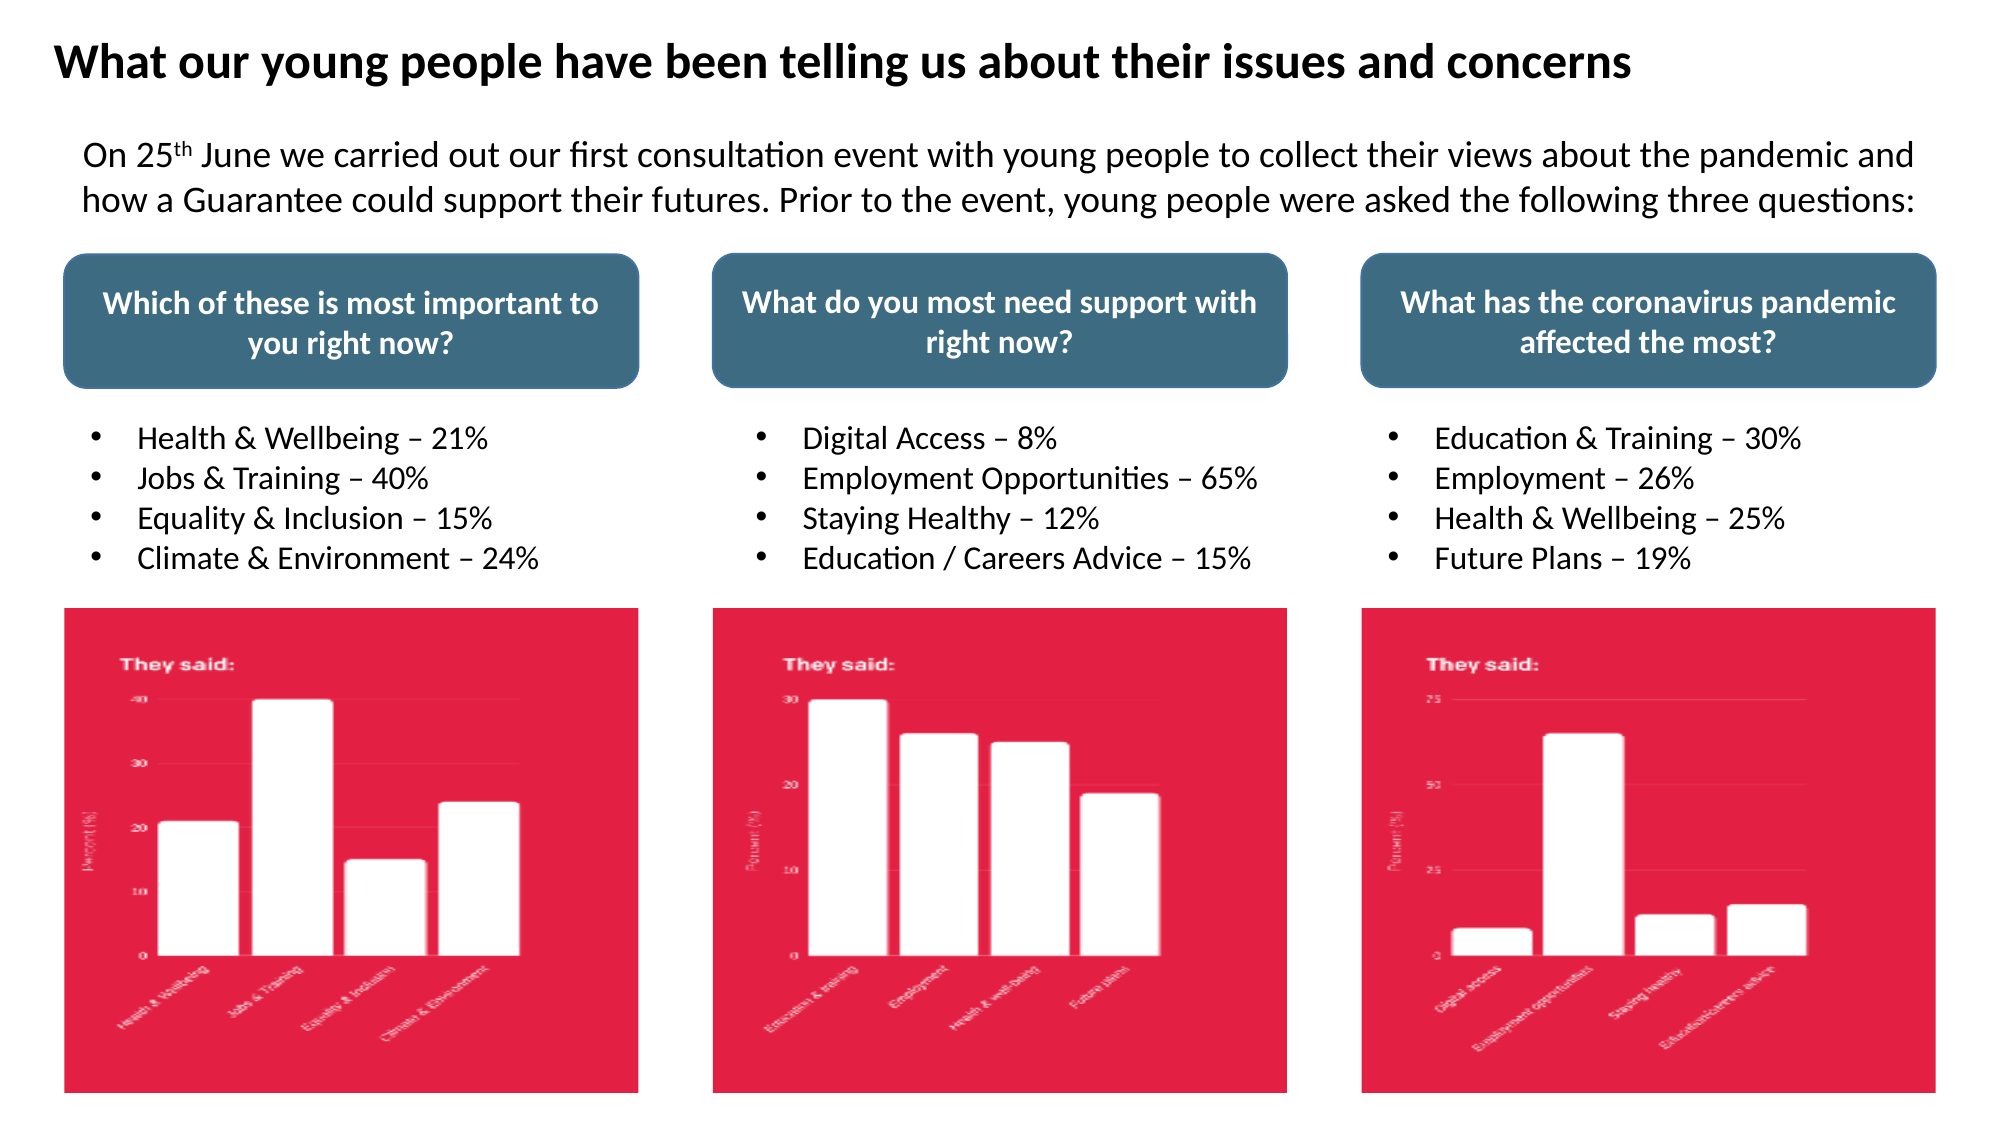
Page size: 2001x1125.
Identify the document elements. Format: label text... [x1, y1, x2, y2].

picture [712, 607, 1287, 1093]
text_box Which of these is most important to you right now? [63, 253, 640, 389]
text_box Health & Wellbeing – 21% Jobs & Training – 40% Equality & Inclusion – 15% Climate & Environment – 24% [75, 409, 607, 584]
text_box Digital Access – 8% Employment Opportunities – 65% Staying Healthy – 12% Education / Careers Advice – 15% [740, 409, 1299, 584]
picture [1361, 607, 1936, 1093]
text_box On 25th June we carried out our first consultation event with young people to collect their views about the pandemic and how a Guarantee could support their futures. Prior to the event, young people were asked the following three questions: [64, 122, 1936, 228]
text_box What do you most need support with right now? [711, 252, 1289, 389]
text_box What our young people have been telling us about their issues and concerns [38, 21, 1912, 96]
picture [64, 607, 639, 1093]
text_box Education & Training – 30% Employment – 26% Health & Wellbeing – 25% Future Plans – 19% [1372, 409, 1947, 584]
text_box What has the coronavirus pandemic affected the most? [1360, 252, 1937, 389]
